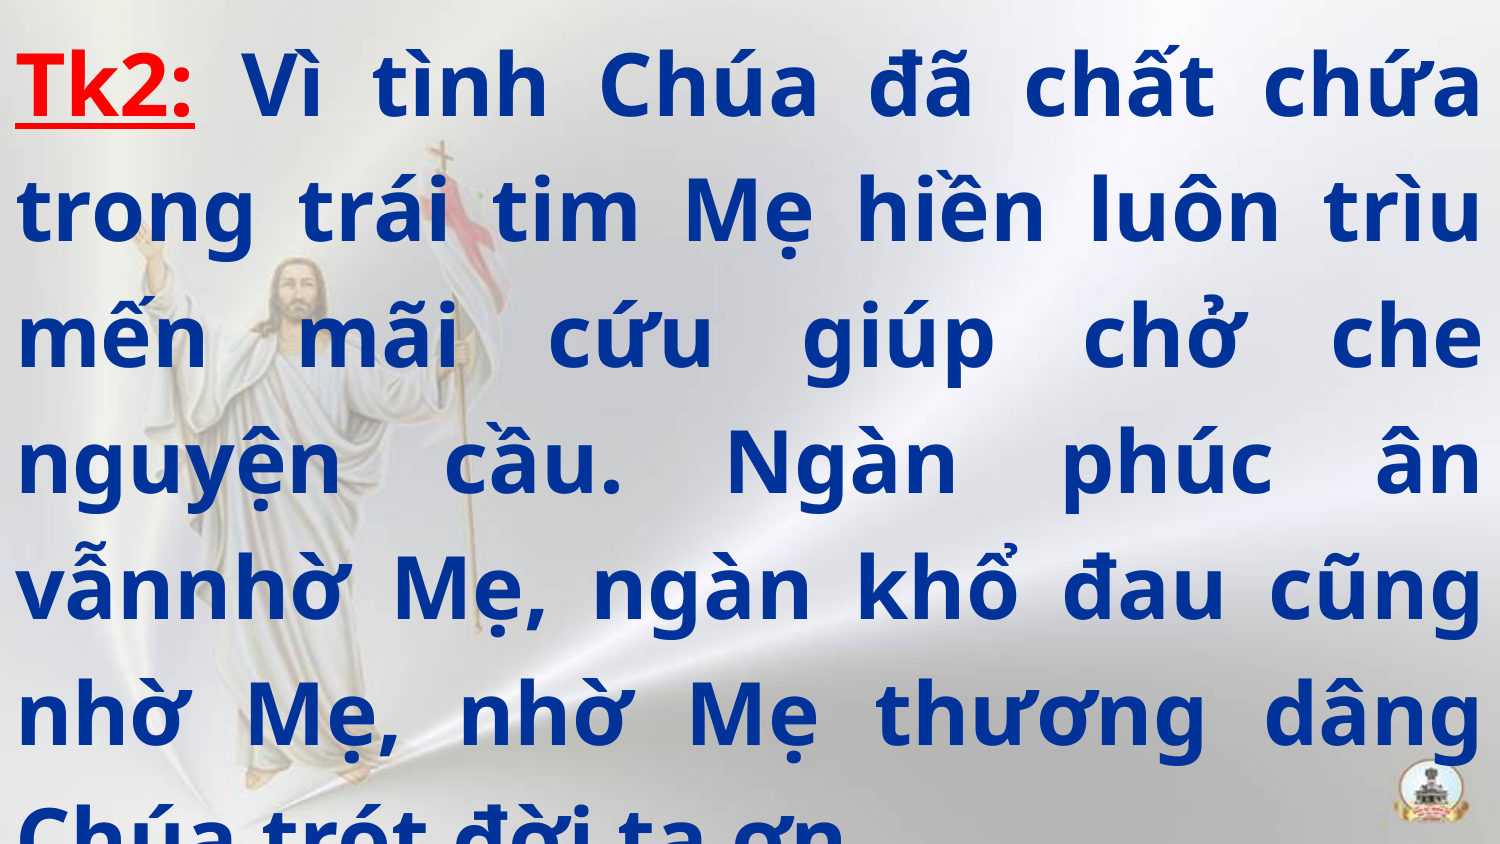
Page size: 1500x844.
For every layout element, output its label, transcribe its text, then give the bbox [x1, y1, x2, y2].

subtitle Tk2: Vì tình Chúa đã chất chứa trong trái tim Mẹ hiền luôn trìu mến mãi cứu giúp chở che nguyện cầu. Ngàn phúc ân vẫnnhờ Mẹ, ngàn khổ đau cũng nhờ Mẹ, nhờ Mẹ thương dâng Chúa trót đời tạ ơn. [0, 0, 1500, 844]
